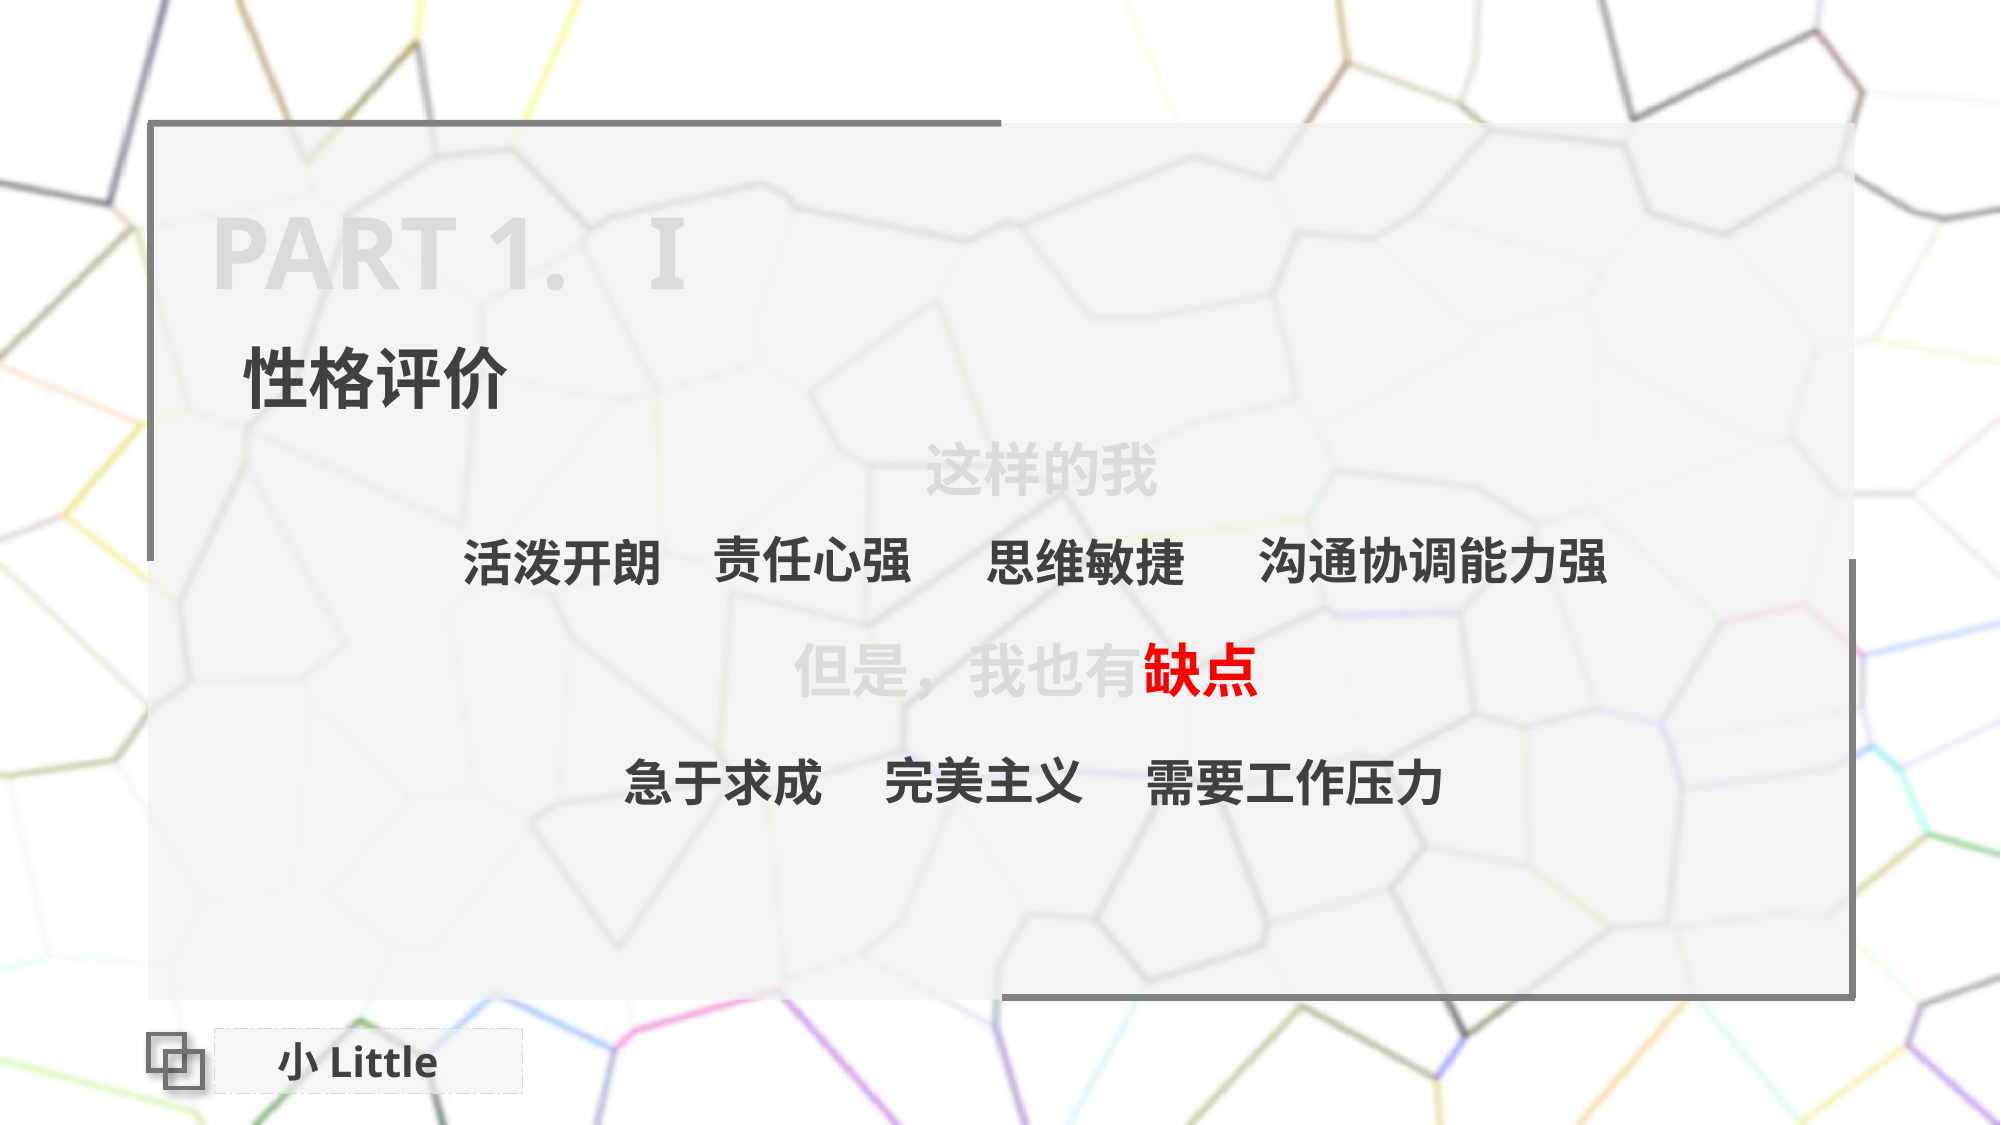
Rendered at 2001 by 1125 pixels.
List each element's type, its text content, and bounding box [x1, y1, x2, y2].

text_box 需要工作压力 [1131, 744, 1511, 820]
text_box [147, 122, 1856, 1001]
text_box 但是，我也有缺点 [778, 627, 1321, 712]
text_box 沟通协调能力强 [1243, 522, 1637, 597]
text_box PART 1. I [193, 182, 703, 318]
text_box 这样的我 [910, 425, 1189, 511]
text_box 思维敏捷 [970, 523, 1249, 599]
text_box 完美主义 [869, 742, 1148, 817]
text_box 责任心强 [697, 521, 976, 597]
text_box 急于求成 [608, 744, 887, 820]
picture [0, 0, 2000, 1125]
text_box 性格评价 [227, 329, 723, 425]
text_box 活泼开朗 [448, 523, 726, 599]
